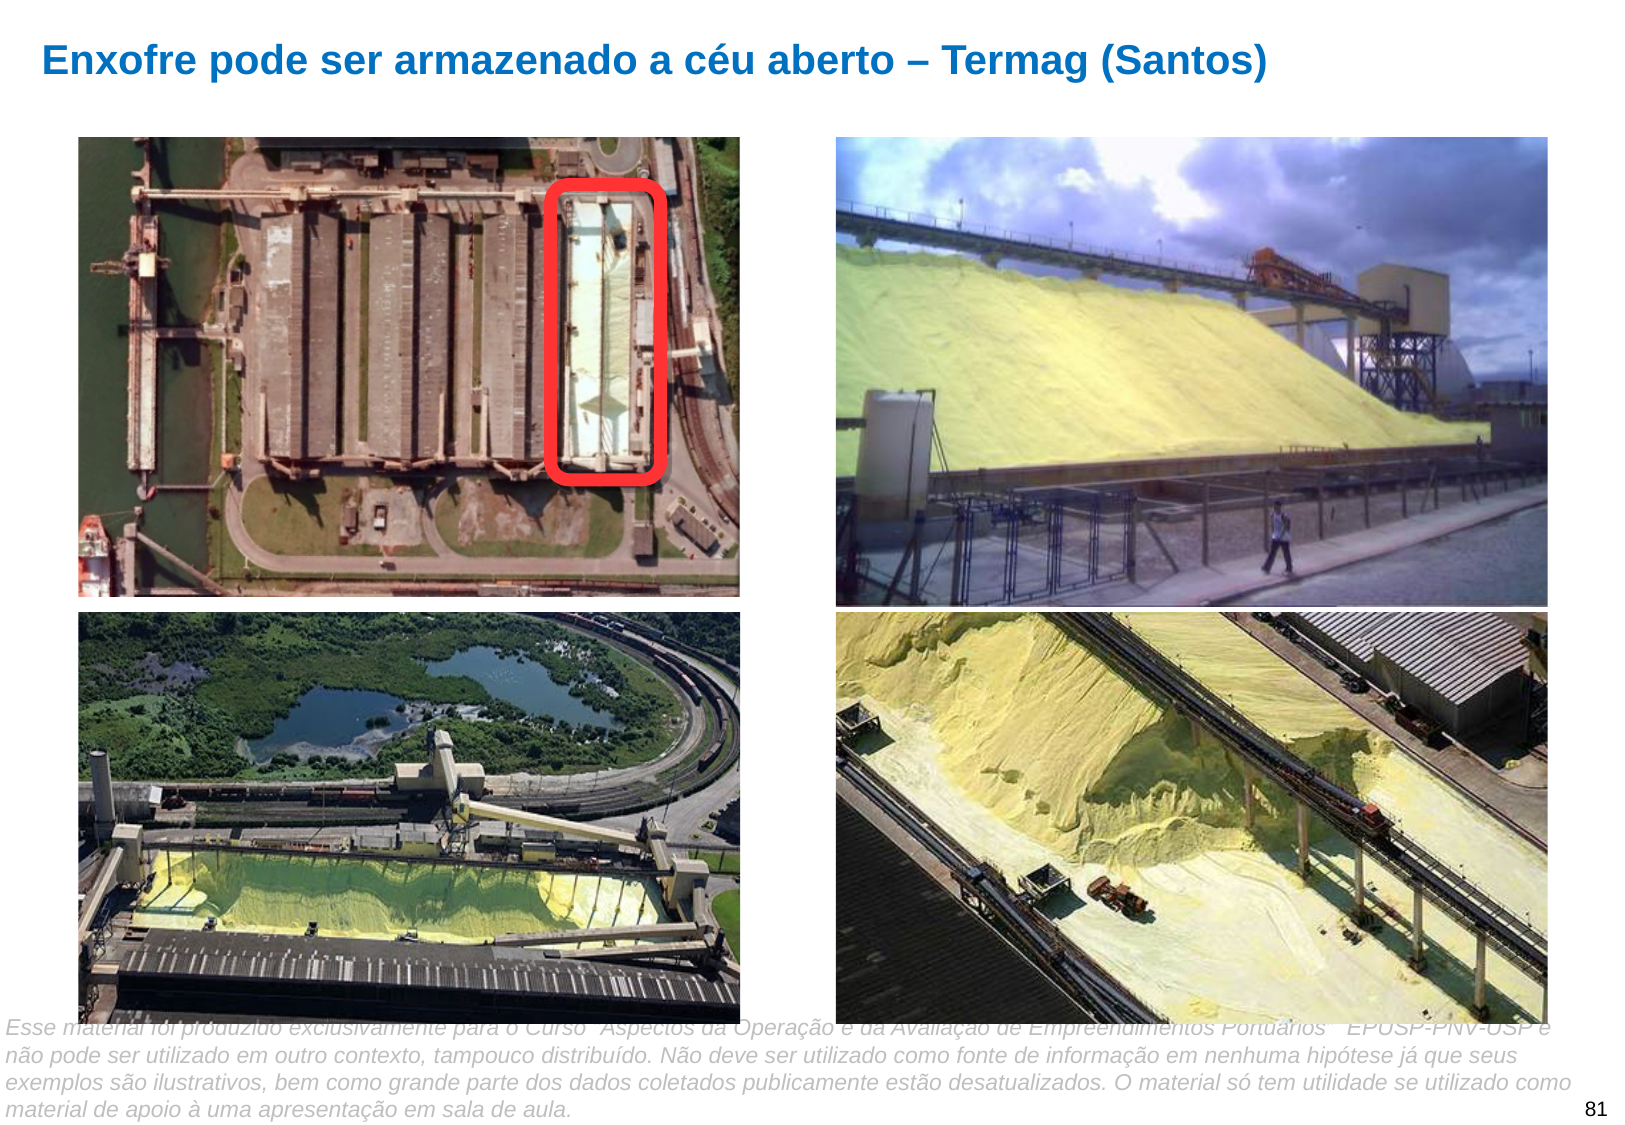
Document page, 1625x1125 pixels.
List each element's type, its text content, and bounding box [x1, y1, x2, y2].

title Enxofre pode ser armazenado a céu aberto – Termag (Santos) [32, 30, 1593, 86]
text_box [643, 184, 661, 480]
picture [835, 612, 1548, 1024]
picture [835, 136, 1548, 608]
picture [78, 35, 741, 1024]
